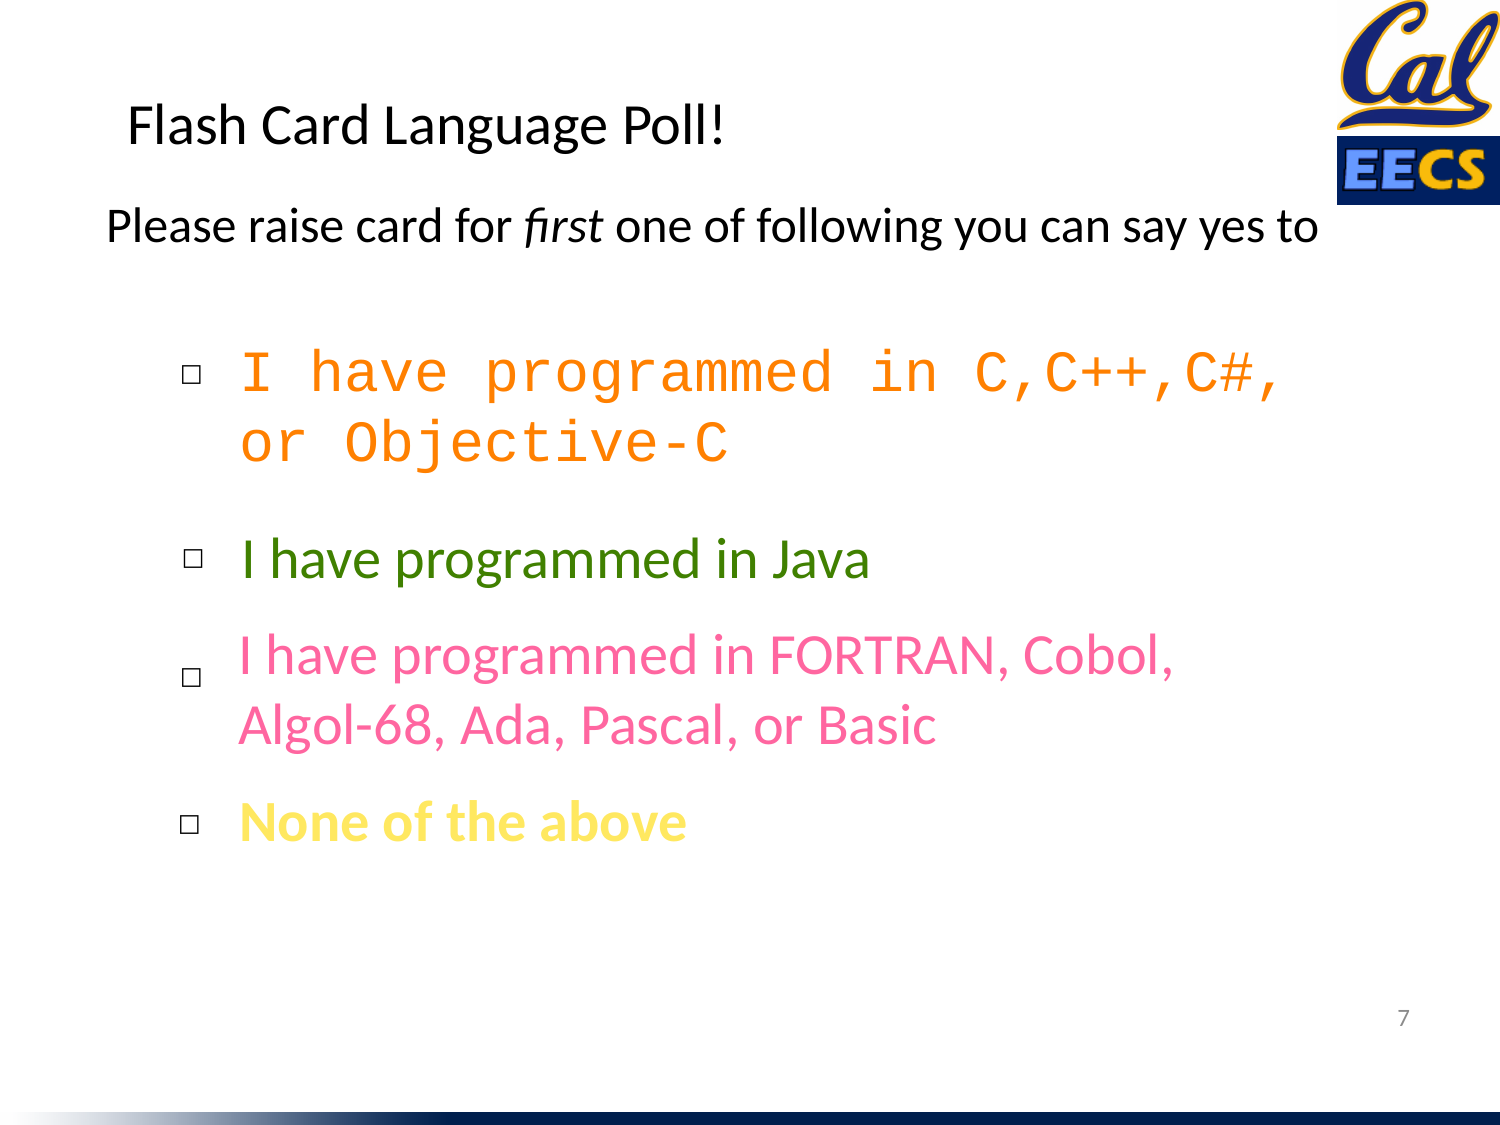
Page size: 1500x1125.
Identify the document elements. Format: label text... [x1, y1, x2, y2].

text_box None of the above [225, 775, 1325, 861]
text_box ☐ [167, 523, 220, 584]
text_box ☐ [165, 642, 218, 703]
text_box I have programmed in Java [226, 512, 1327, 598]
text_box I have programmed in FORTRAN, Cobol, Algol-68, Ada, Pascal, or Basic [223, 608, 1324, 764]
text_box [157, 325, 1326, 483]
picture [1337, 136, 1500, 205]
text_box Flash Card Language Poll! [112, 79, 1063, 164]
slide_number 7 [1074, 986, 1425, 1047]
picture [1337, 0, 1500, 130]
picture [0, 1112, 1500, 1125]
text_box ☐ [163, 789, 216, 850]
text_box Please raise card for first one of following you can say yes to [91, 184, 1335, 260]
